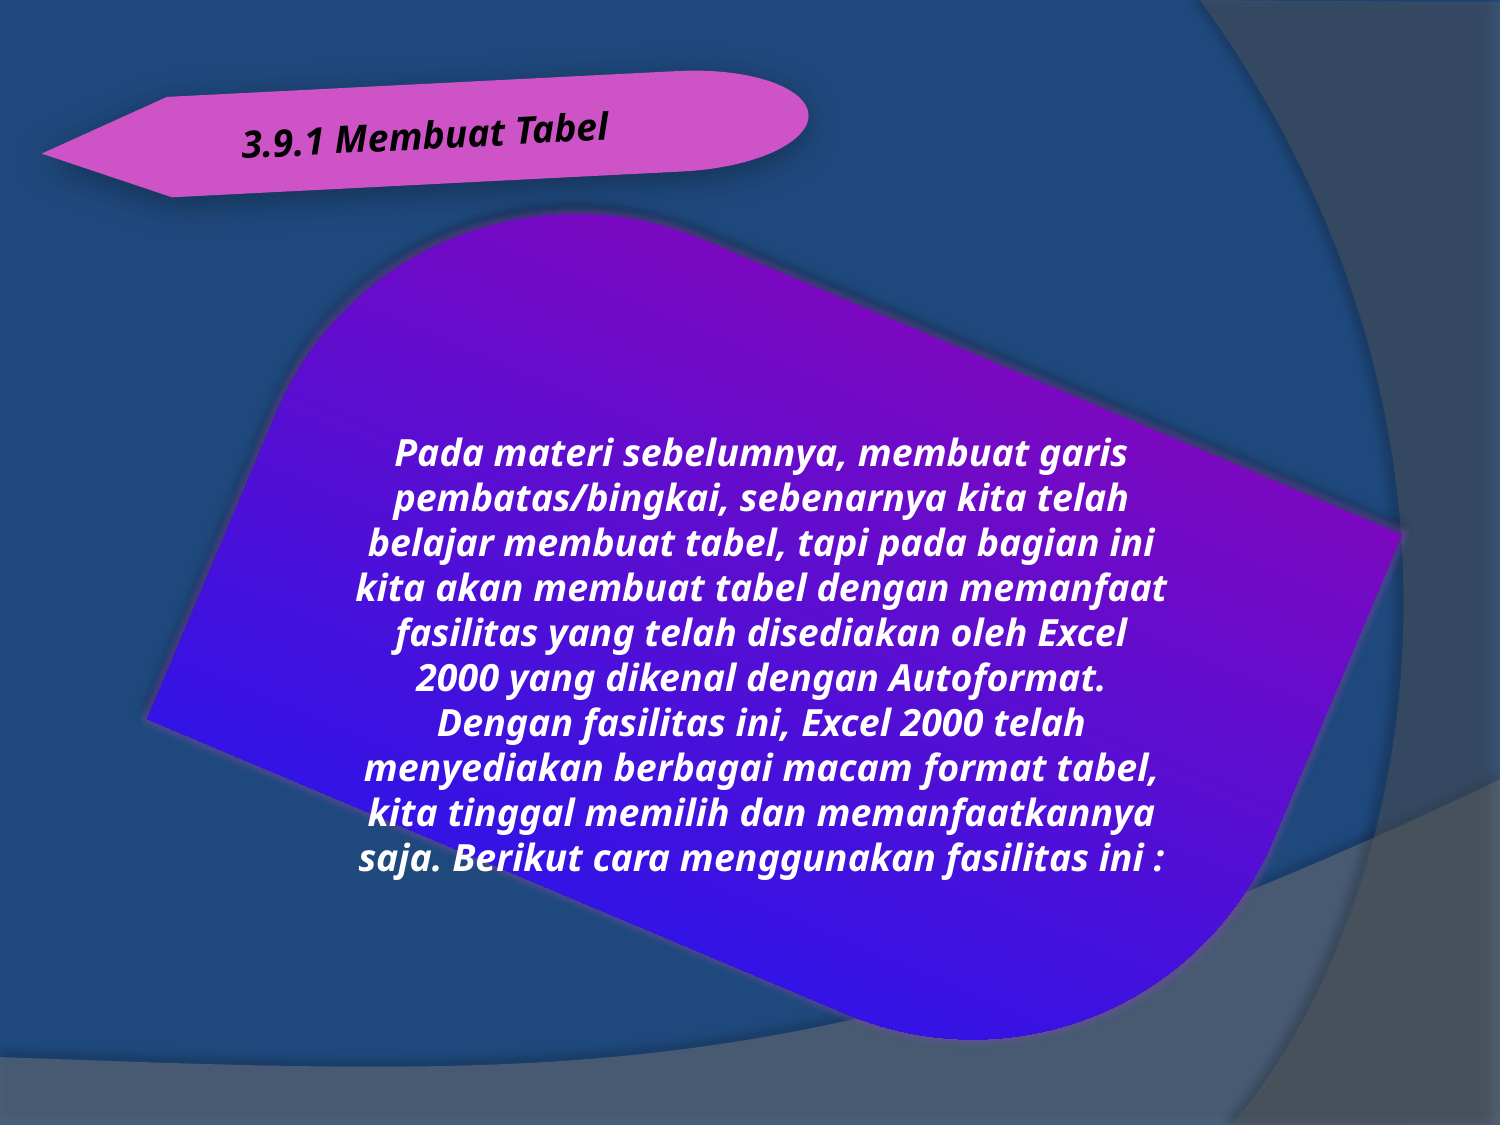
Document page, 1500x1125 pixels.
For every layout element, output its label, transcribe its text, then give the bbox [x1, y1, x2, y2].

text_box 3.9.1 Membuat Tabel [38, 67, 812, 201]
text_box [537, 440, 1405, 1043]
text_box Pada materi sebelumnya, membuat garis pembatas/bingkai, sebenarnya kita telah belajar membuat tabel, tapi pada bagian ini kita akan membuat tabel dengan memanfaat fasilitas yang telah disediakan oleh Excel 2000 yang dikenal dengan Autoformat. Dengan fasilitas ini, Excel 2000 telah menyediakan berbagai macam format tabel, kita tinggal memilih dan memanfaatkannya saja. Berikut cara menggunakan fasilitas ini : [336, 421, 1187, 887]
text_box [144, 211, 1140, 802]
